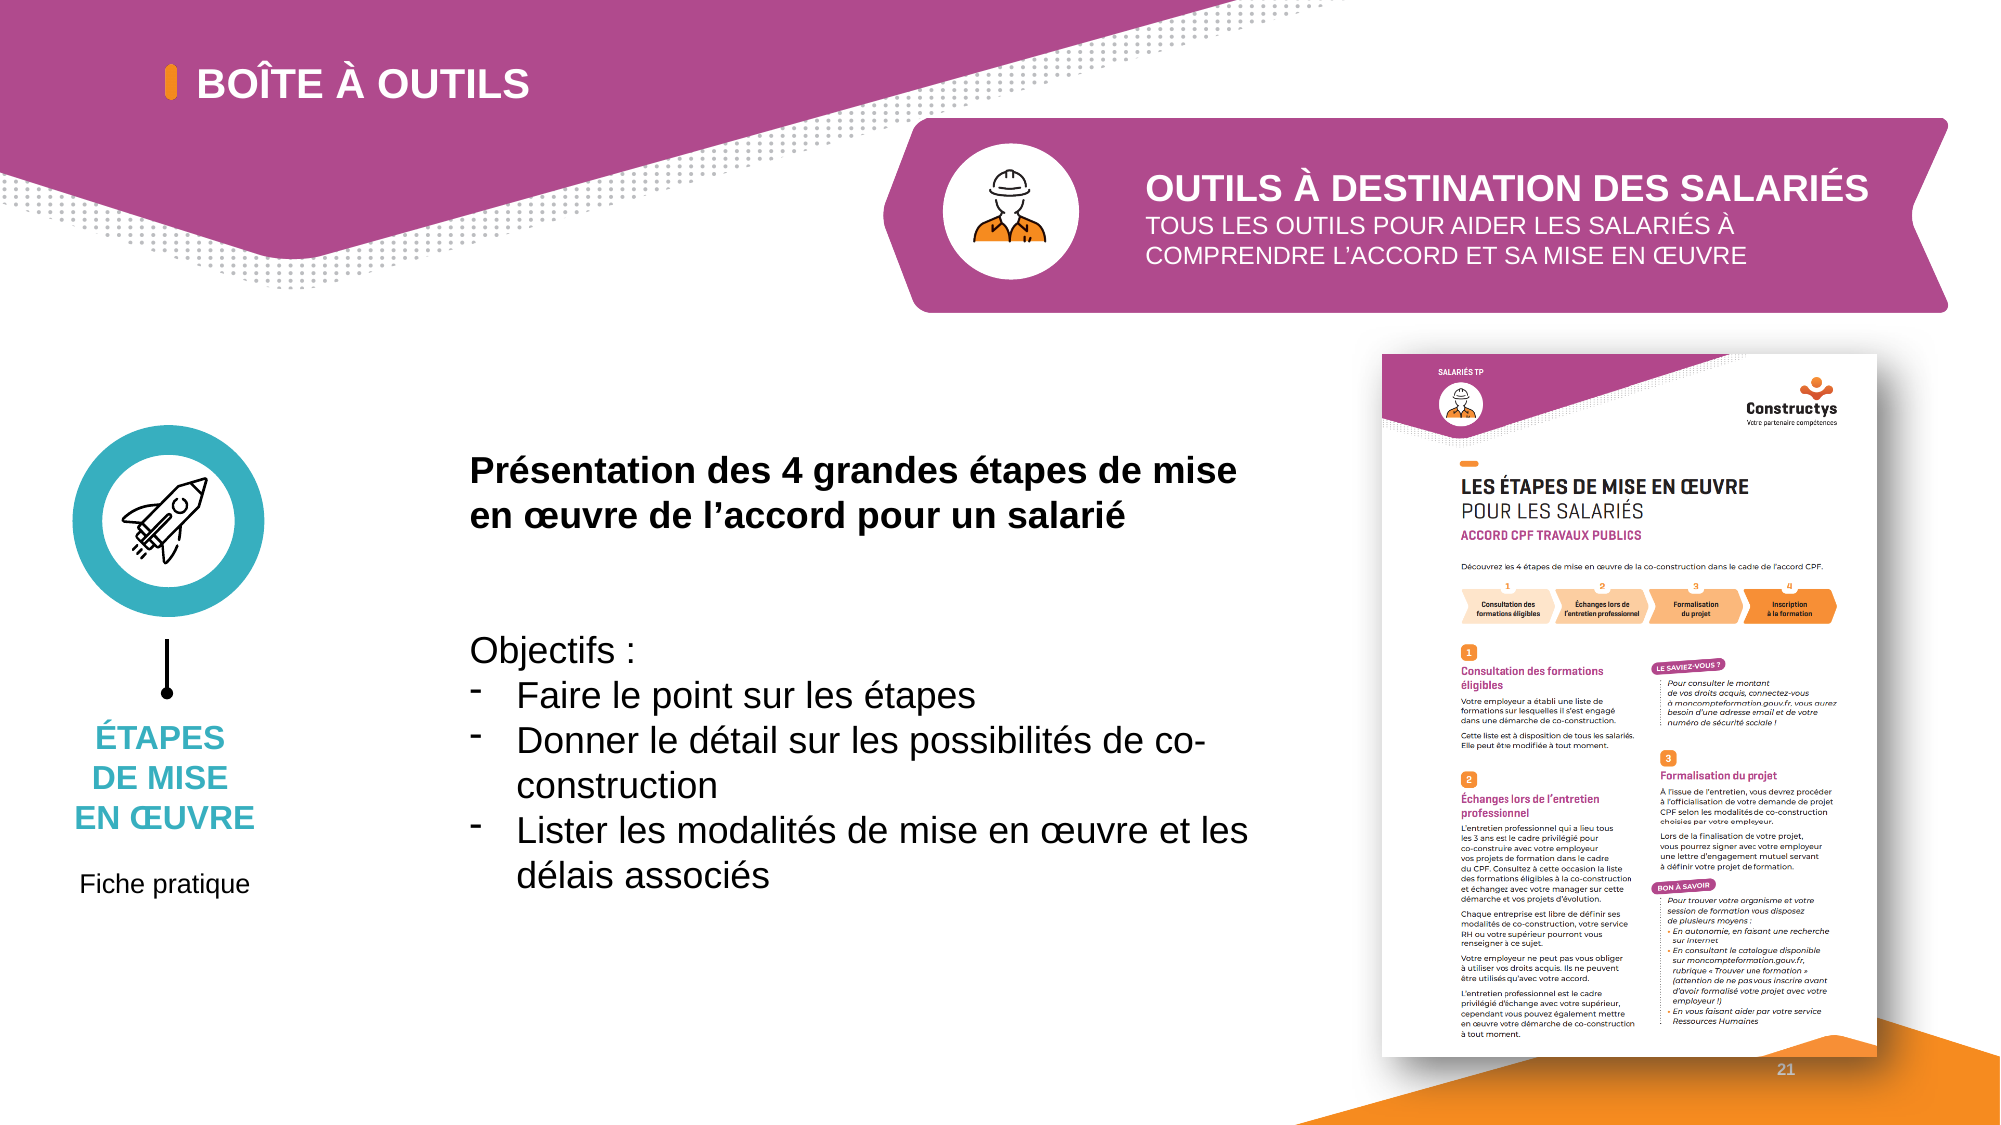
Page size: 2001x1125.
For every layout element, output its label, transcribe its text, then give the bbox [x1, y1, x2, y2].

text_box BOÎTE À OUTILS [181, 48, 813, 116]
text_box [14, 439, 316, 906]
text_box Présentation des 4 grandes étapes de mise en œuvre de l’accord pour un salarié Objectifs : Faire le point sur les étapes Donner le détail sur les possibilités de co-construction Lister les modalités de mise en œuvre et les délais associés [454, 438, 1283, 904]
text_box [883, 118, 1966, 313]
picture [0, 0, 2000, 1125]
